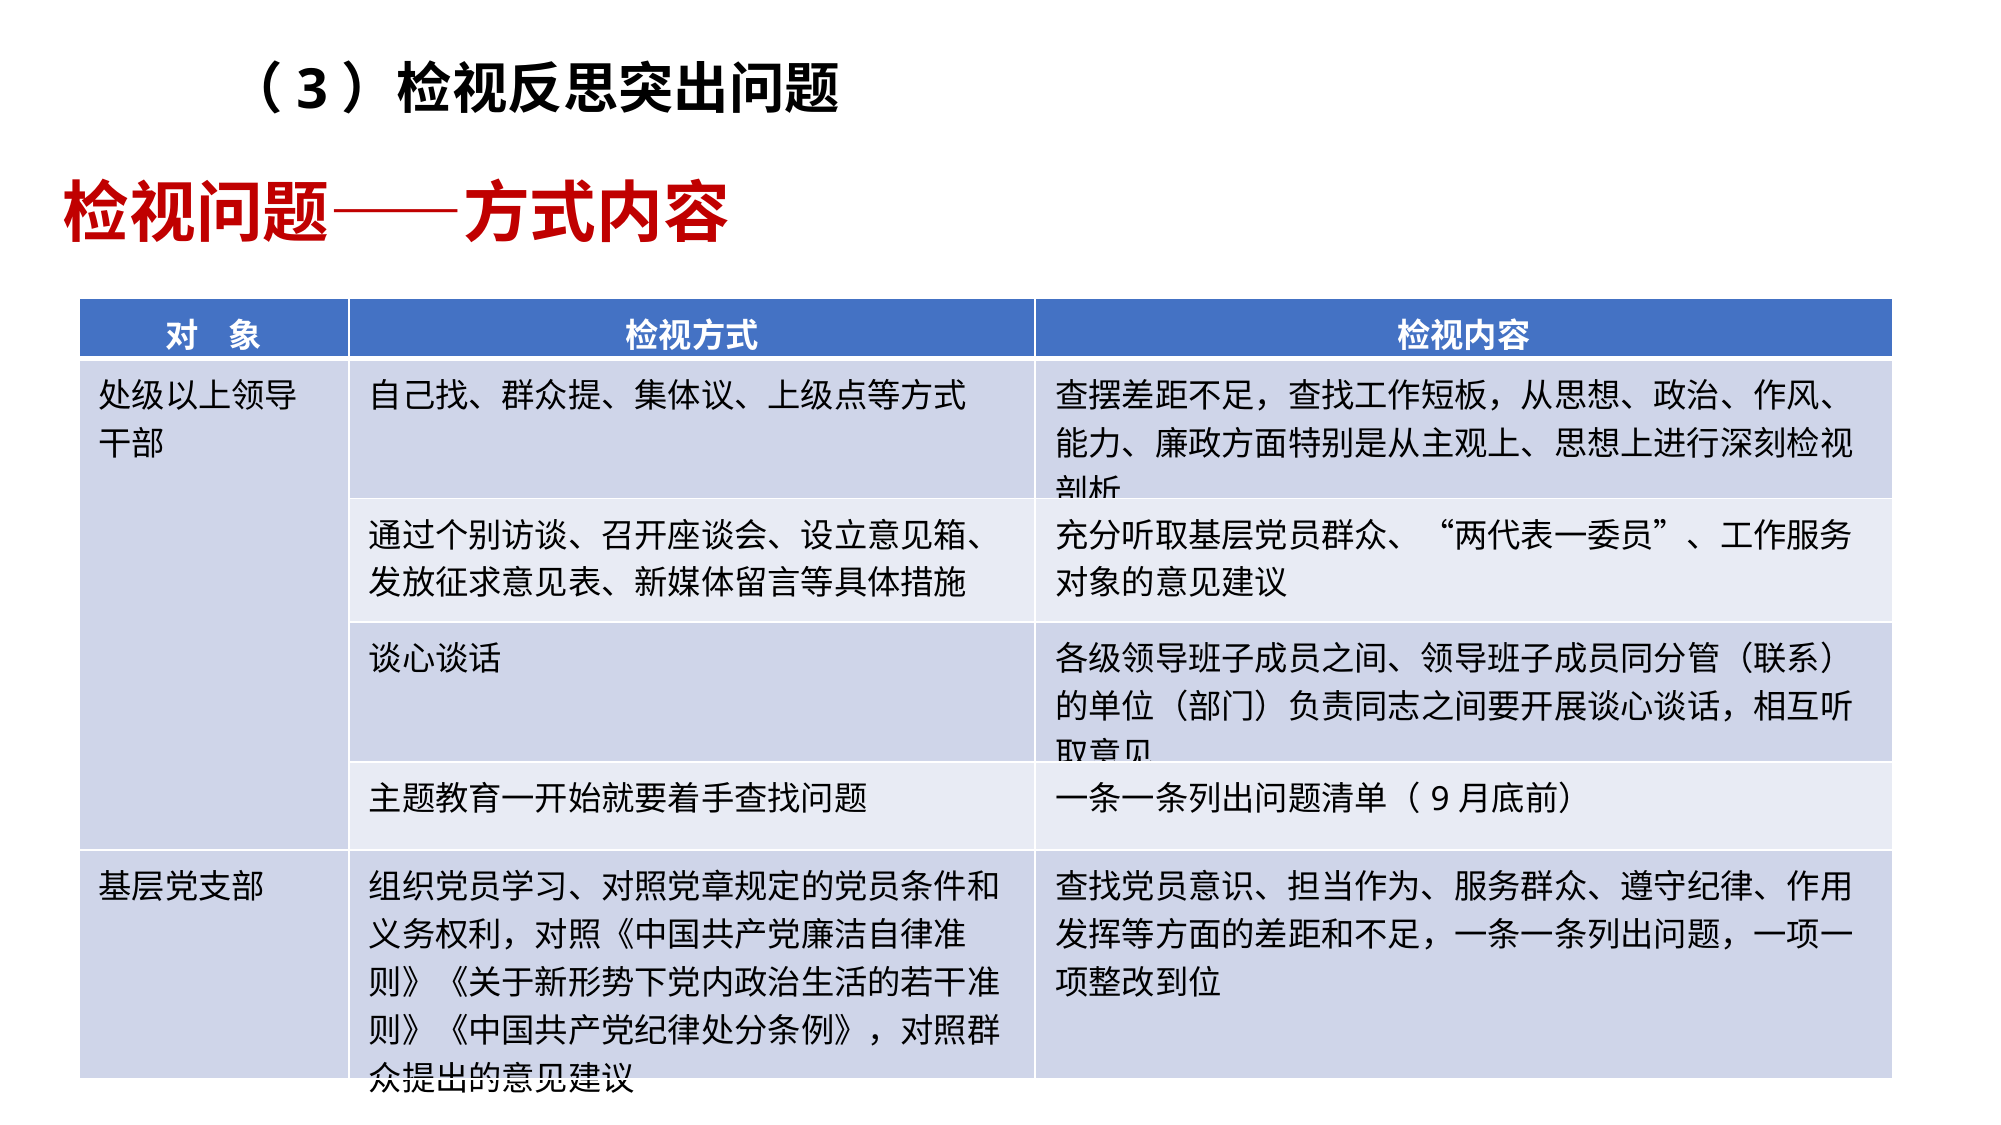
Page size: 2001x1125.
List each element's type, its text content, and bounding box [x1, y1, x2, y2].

table_cell 充分听取基层党员群众、“两代表一委员”、工作服务对象的意见建议 [1036, 499, 1892, 621]
table_cell 查找党员意识、担当作为、服务群众、遵守纪律、作用发挥等方面的差距和不足，一条一条列出问题，一项一项整改到位 [1036, 851, 1892, 1078]
table_cell 通过个别访谈、召开座谈会、设立意见箱、发放征求意见表、新媒体留言等具体措施 [350, 499, 1034, 621]
table_cell 查摆差距不足，查找工作短板，从思想、政治、作风、能力、廉政方面特别是从主观上、思想上进行深刻检视剖析 [1036, 361, 1892, 498]
table_header 对 象 [80, 299, 348, 356]
table_cell 主题教育一开始就要着手查找问题 [350, 763, 1034, 849]
table_cell 组织党员学习、对照党章规定的党员条件和义务权利，对照《中国共产党廉洁自律准则》《关于新形势下党内政治生活的若干准则》《中国共产党纪律处分条例》，对照群众提出的意见建议 [350, 851, 1034, 1078]
table_cell 各级领导班子成员之间、领导班子成员同分管（联系）的单位（部门）负责同志之间要开展谈心谈话，相互听取意见 [1036, 623, 1892, 761]
text_box （3）检视反思突出问题 [212, 45, 981, 128]
table_cell 处级以上领导干部 [80, 361, 348, 849]
table_cell 基层党支部 [80, 851, 348, 1078]
table_header 检视内容 [1036, 299, 1892, 356]
table_cell 谈心谈话 [350, 623, 1034, 761]
table_cell 一条一条列出问题清单（9月底前） [1036, 763, 1892, 849]
table_cell 自己找、群众提、集体议、上级点等方式 [350, 361, 1034, 498]
text_box 检视问题——方式内容 [47, 162, 745, 257]
table_header 检视方式 [350, 299, 1034, 356]
